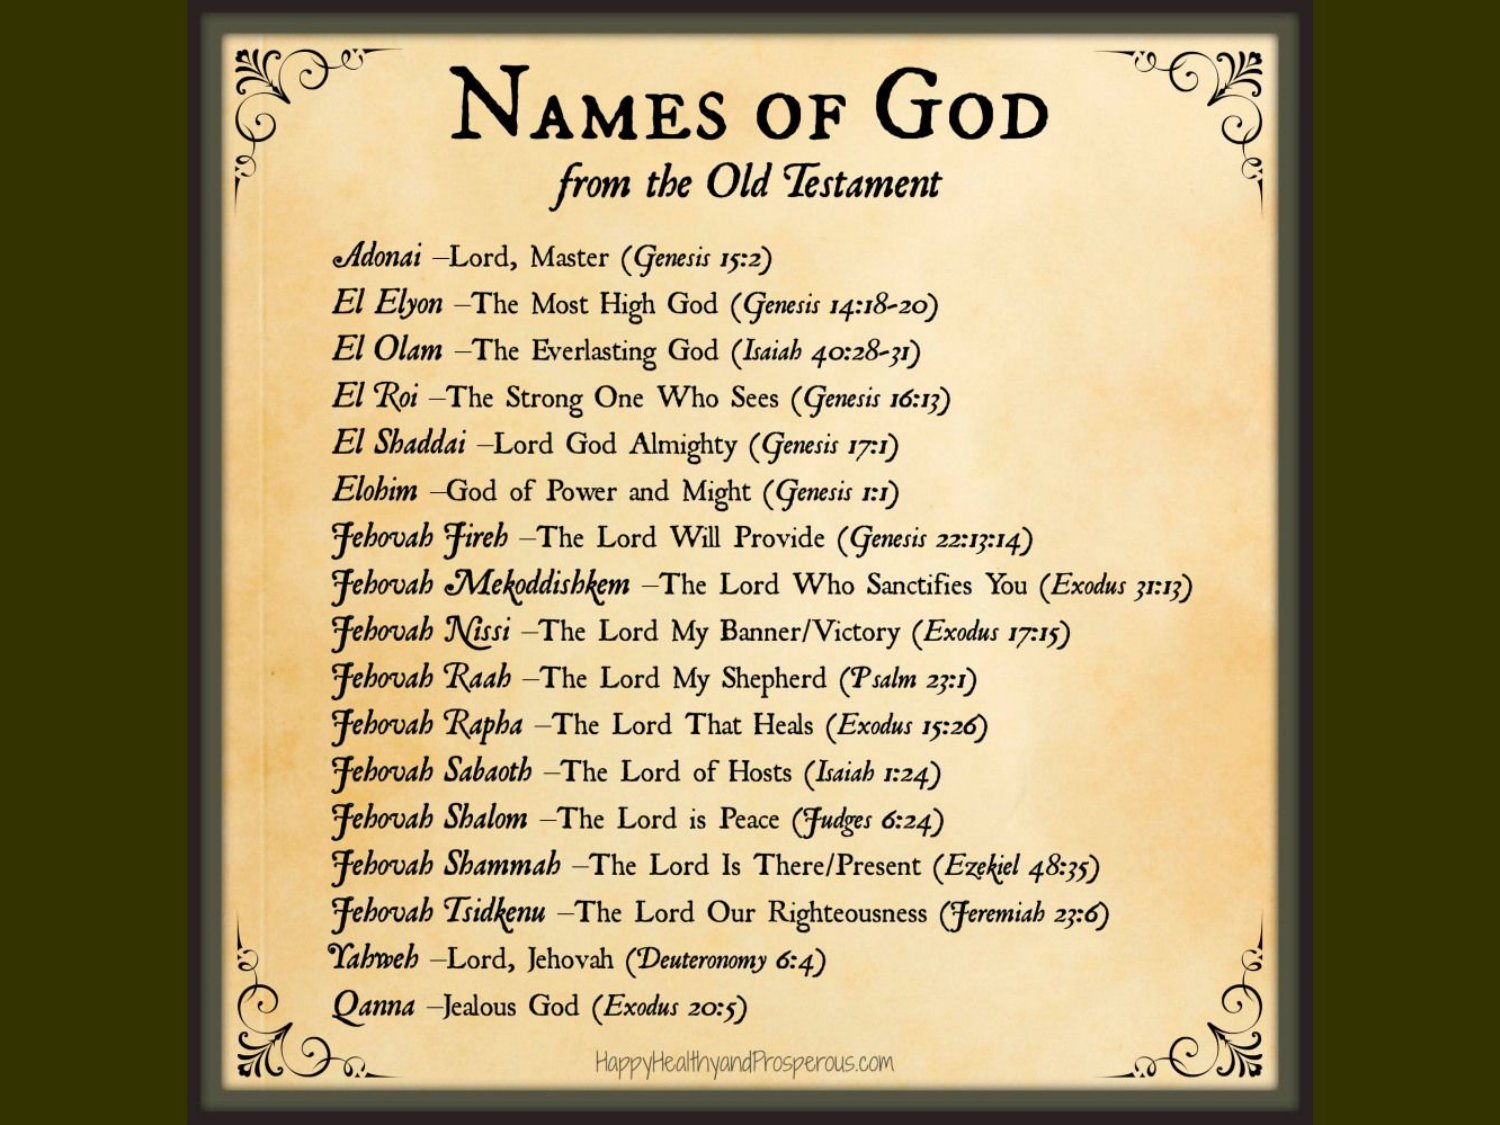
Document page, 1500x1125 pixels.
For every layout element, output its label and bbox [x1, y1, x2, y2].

picture [187, 0, 1313, 1125]
